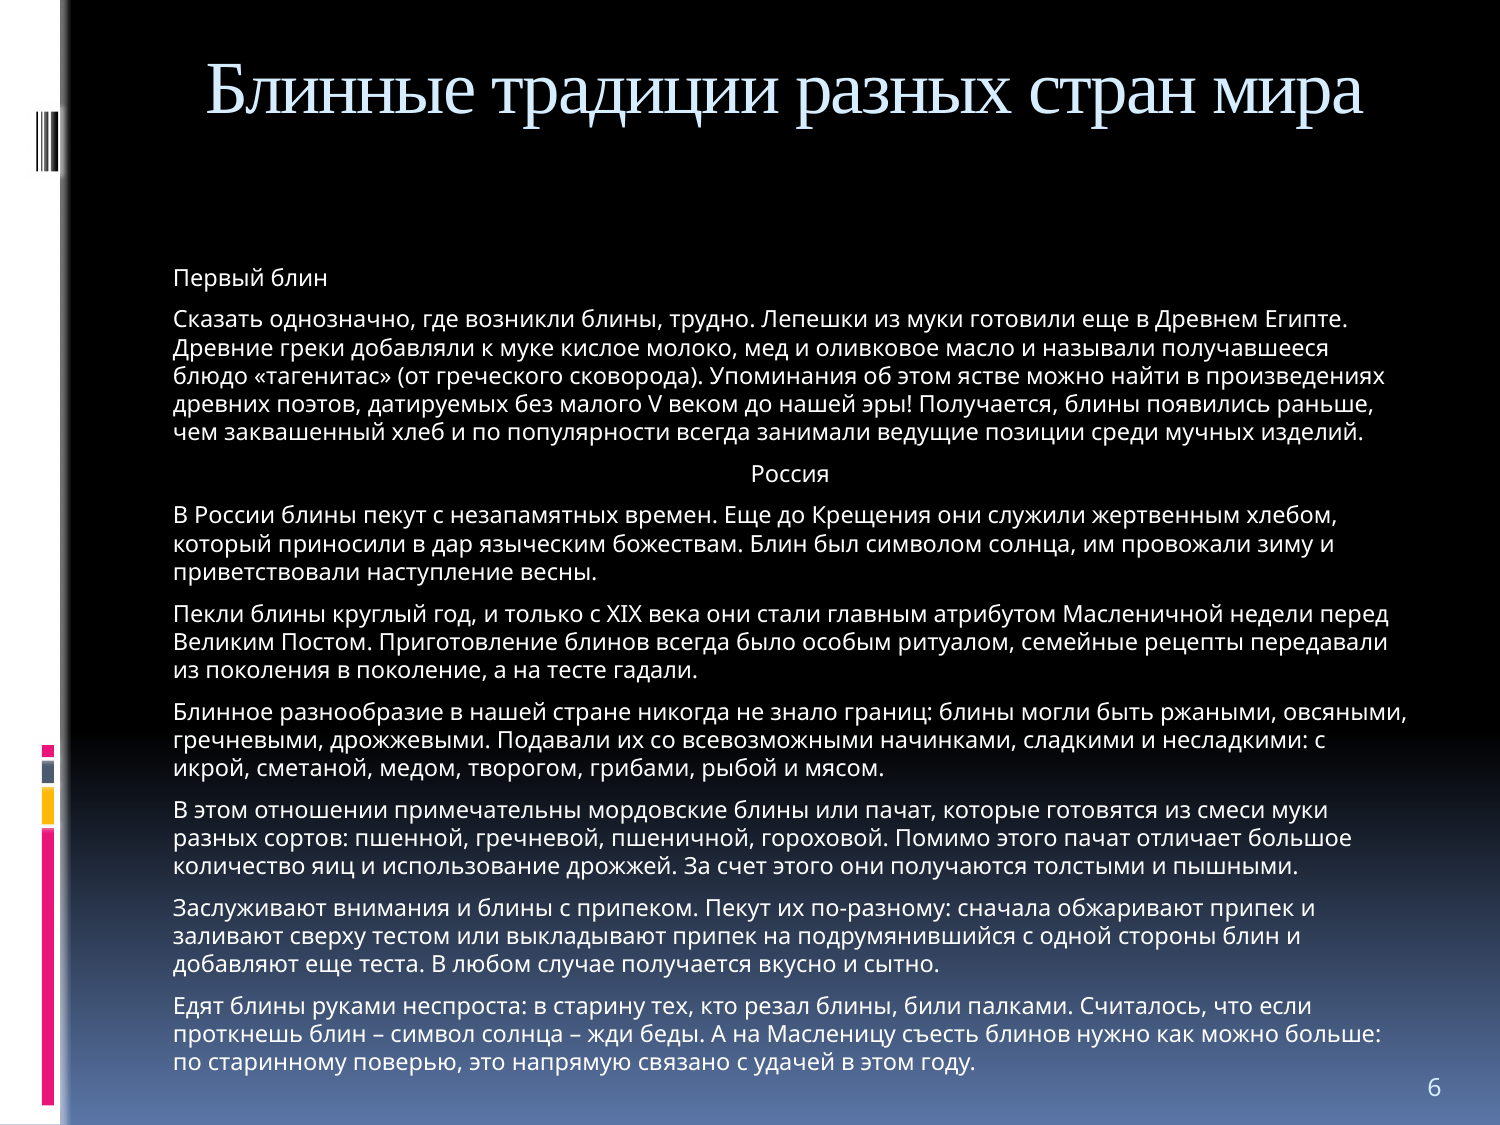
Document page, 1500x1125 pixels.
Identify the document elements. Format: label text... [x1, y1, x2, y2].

list Первый блин Сказать однозначно, где возникли блины, трудно. Лепешки из муки готовили еще в Древнем Египте. Древние греки добавляли к муке кислое молоко, мед и оливковое масло и называли получавшееся блюдо «тагенитас» (от греческого сковорода). Упоминания об этом ястве можно найти в произведениях древних поэтов, датируемых без малого V веком до нашей эры! Получается, блины появились раньше, чем заквашенный хлеб и по популярности всегда занимали ведущие позиции среди мучных изделий. Россия В России блины пекут с незапамятных времен. Еще до Крещения они служили жертвенным хлебом, который приносили в дар языческим божествам. Блин был символом солнца, им провожали зиму и приветствовали наступление весны. Пекли блины круглый год, и только с XIX века они стали главным атрибутом Масленичной недели перед Великим Постом. Приготовление блинов всегда было особым ритуалом, семейные рецепты передавали из поколения в поколение, а на тесте гадали. Блинное разнообразие в нашей стране никогда не знало границ: блины могли быть ржаными, овсяными, гречневыми, дрожжевыми. Подавали их со всевозможными начинками, сладкими и несладкими: с икрой, сметаной, медом, творогом, грибами, рыбой и мясом. В этом отношении примечательны мордовские блины или пачат, которые готовятся из смеси муки разных сортов: пшенной, гречневой, пшеничной, гороховой. Помимо этого пачат отличает большое количество яиц и использование дрожжей. За счет этого они получаются толстыми и пышными. Заслуживают внимания и блины с припеком. Пекут их по-разному: сначала обжаривают припек и заливают сверху тестом или выкладывают припек на подрумянившийся с одной стороны блин и добавляют еще теста. В любом случае получается вкусно и сытно. Едят блины руками неспроста: в старину тех, кто резал блины, били палками. Считалось, что если проткнешь блин – символ солнца – жди беды. А на Масленицу съесть блинов нужно как можно больше: по старинному поверью, это напрямую связано с удачей в этом году. [147, 255, 1423, 1094]
slide_number 6 [1412, 1052, 1488, 1113]
title Блинные традиции разных стран мира [147, 30, 1423, 215]
